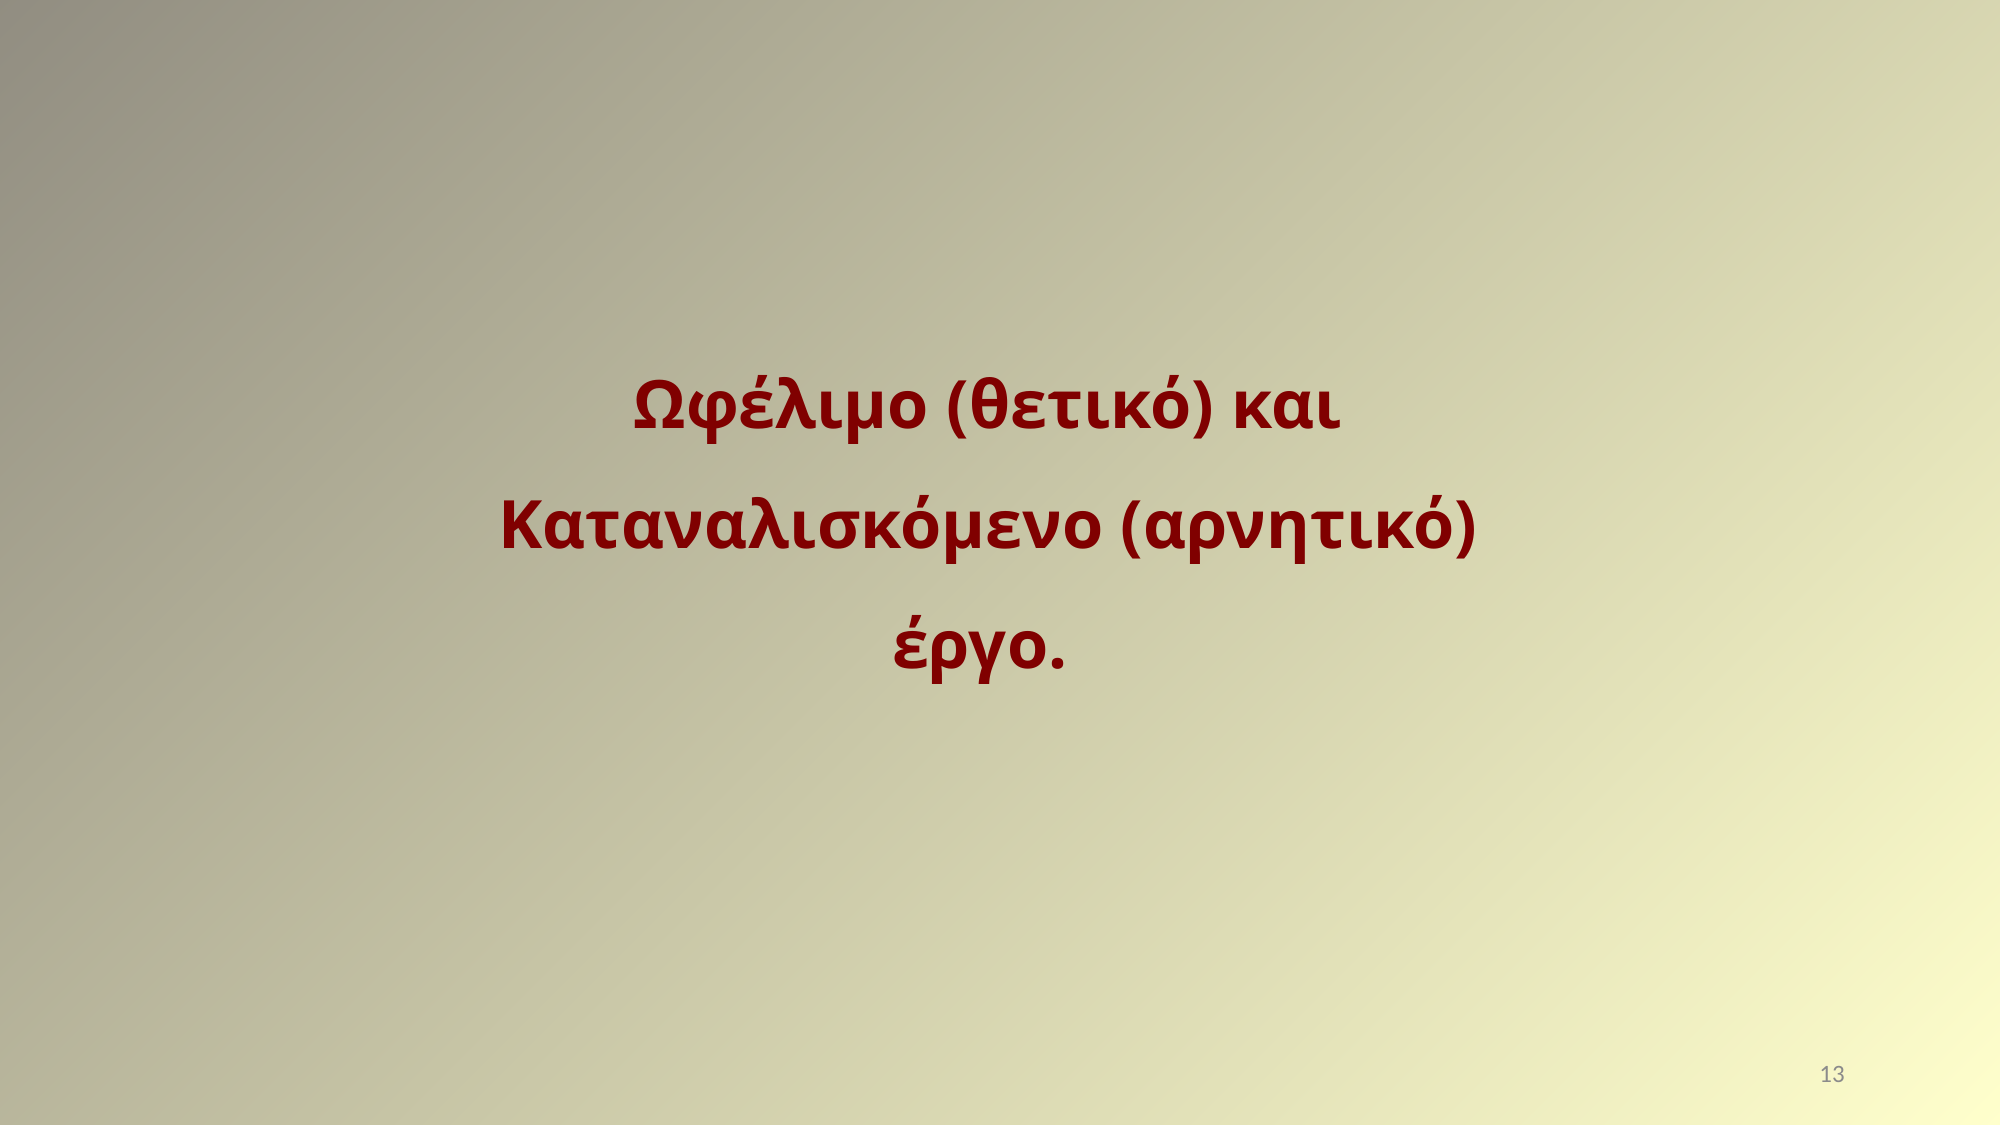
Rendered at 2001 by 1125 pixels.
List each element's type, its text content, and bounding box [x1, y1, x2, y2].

text_box Ωφέλιμο (θετικό) και Καταναλισκόμενο (αρνητικό) έργο. [397, 314, 1579, 689]
text_box 13 [1756, 1042, 1860, 1103]
